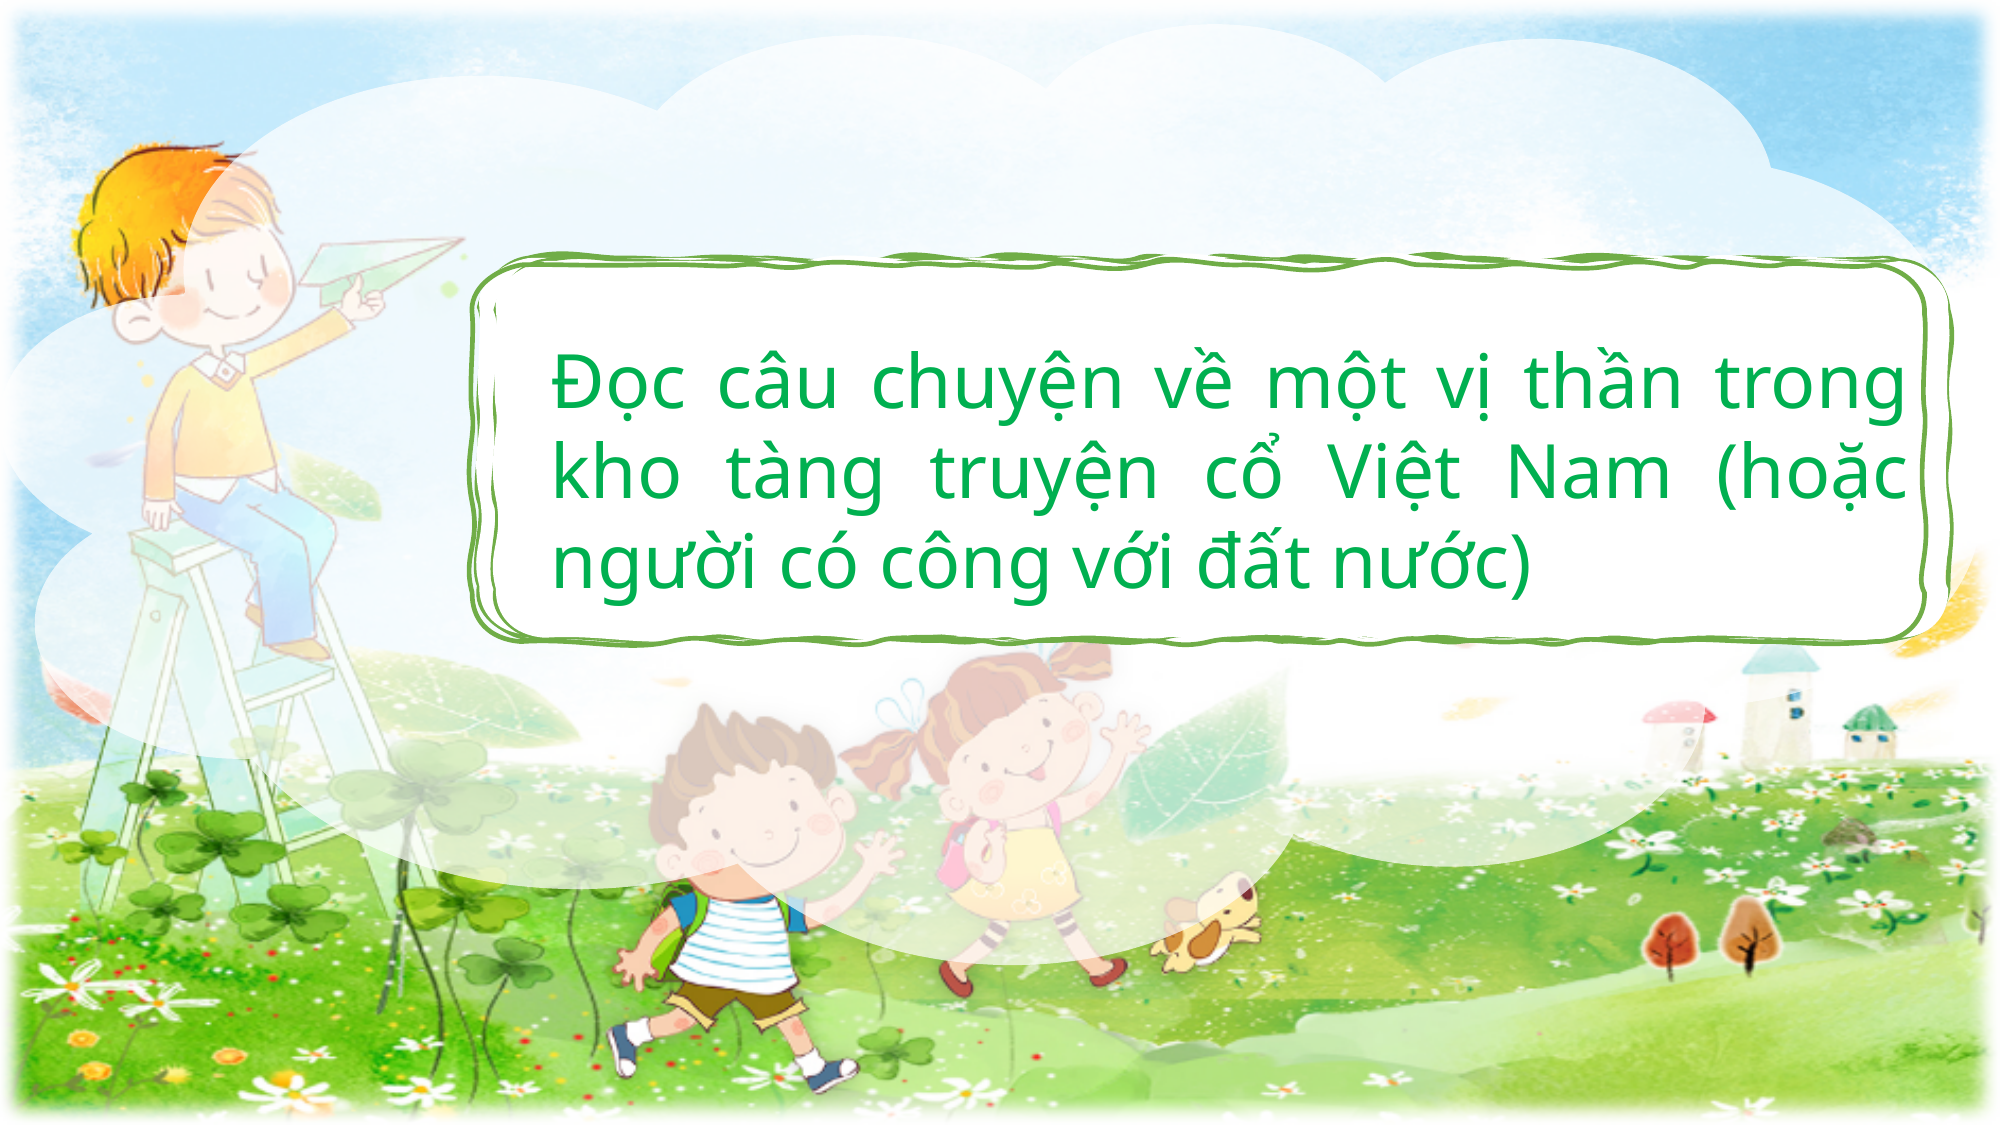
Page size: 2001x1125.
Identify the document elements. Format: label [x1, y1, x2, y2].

text_box [472, 258, 1949, 642]
picture [0, 0, 2000, 1125]
